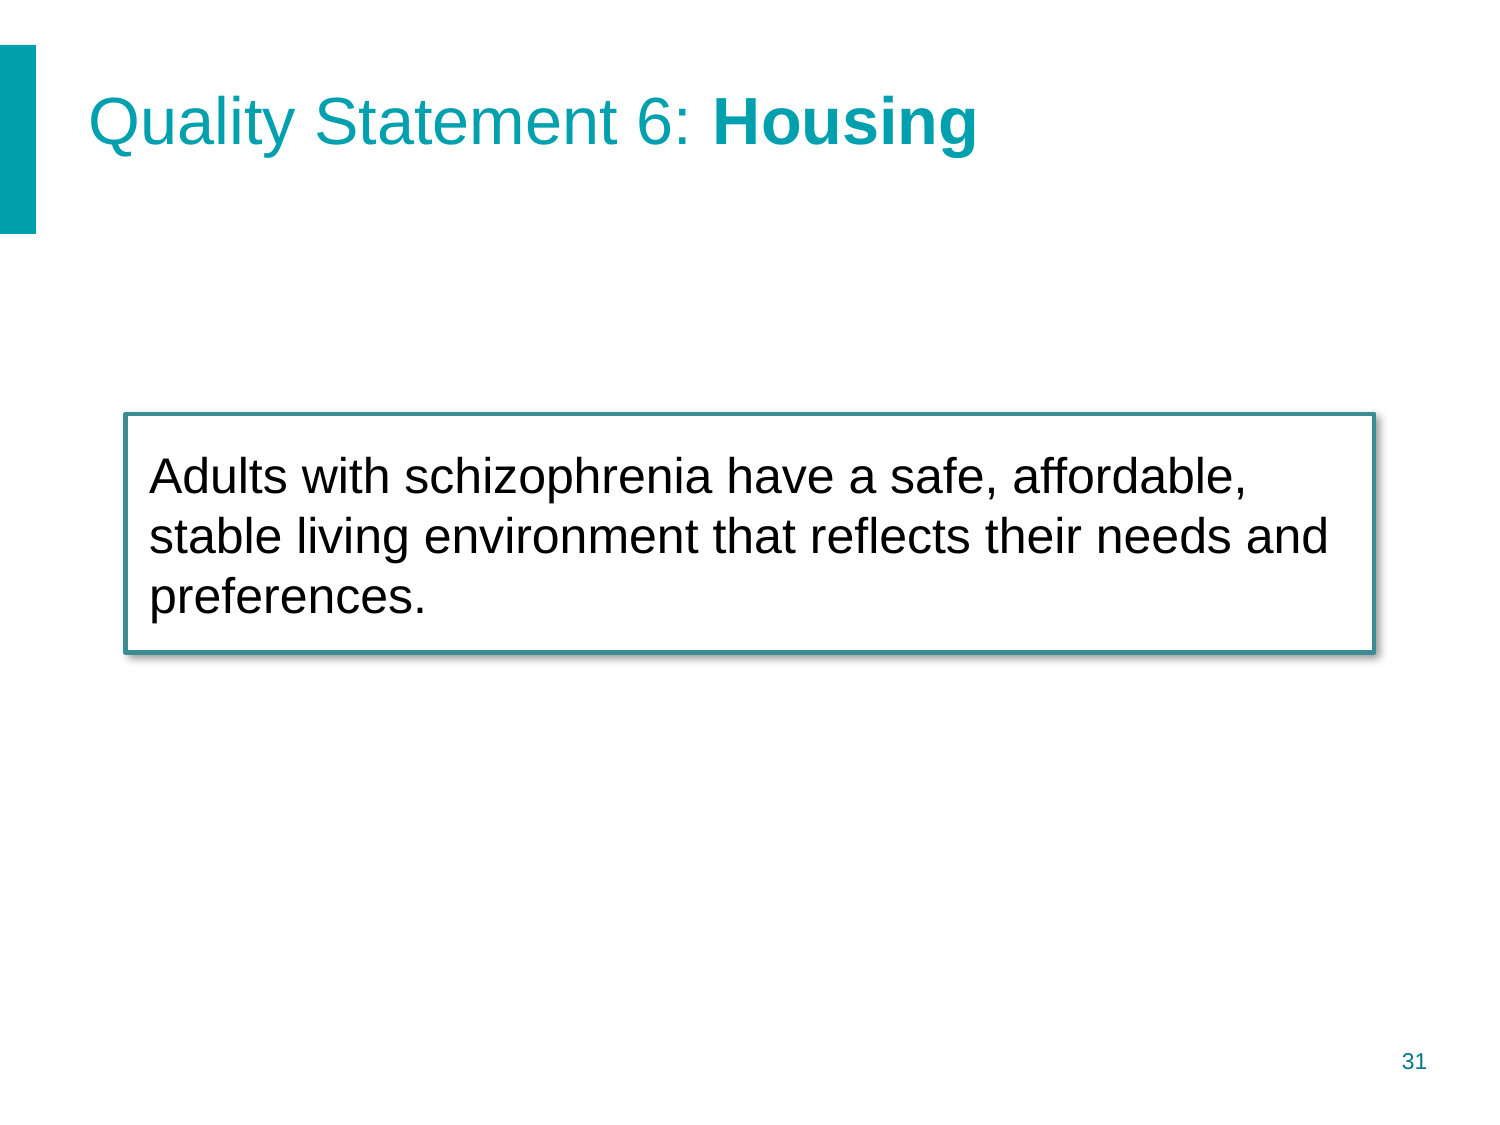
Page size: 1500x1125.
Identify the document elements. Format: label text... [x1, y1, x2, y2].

text_box Adults with schizophrenia have a safe, affordable, stable living environment that reflects their needs and preferences. [125, 413, 1375, 653]
title Quality Statement 6: Housing [73, 72, 1427, 264]
